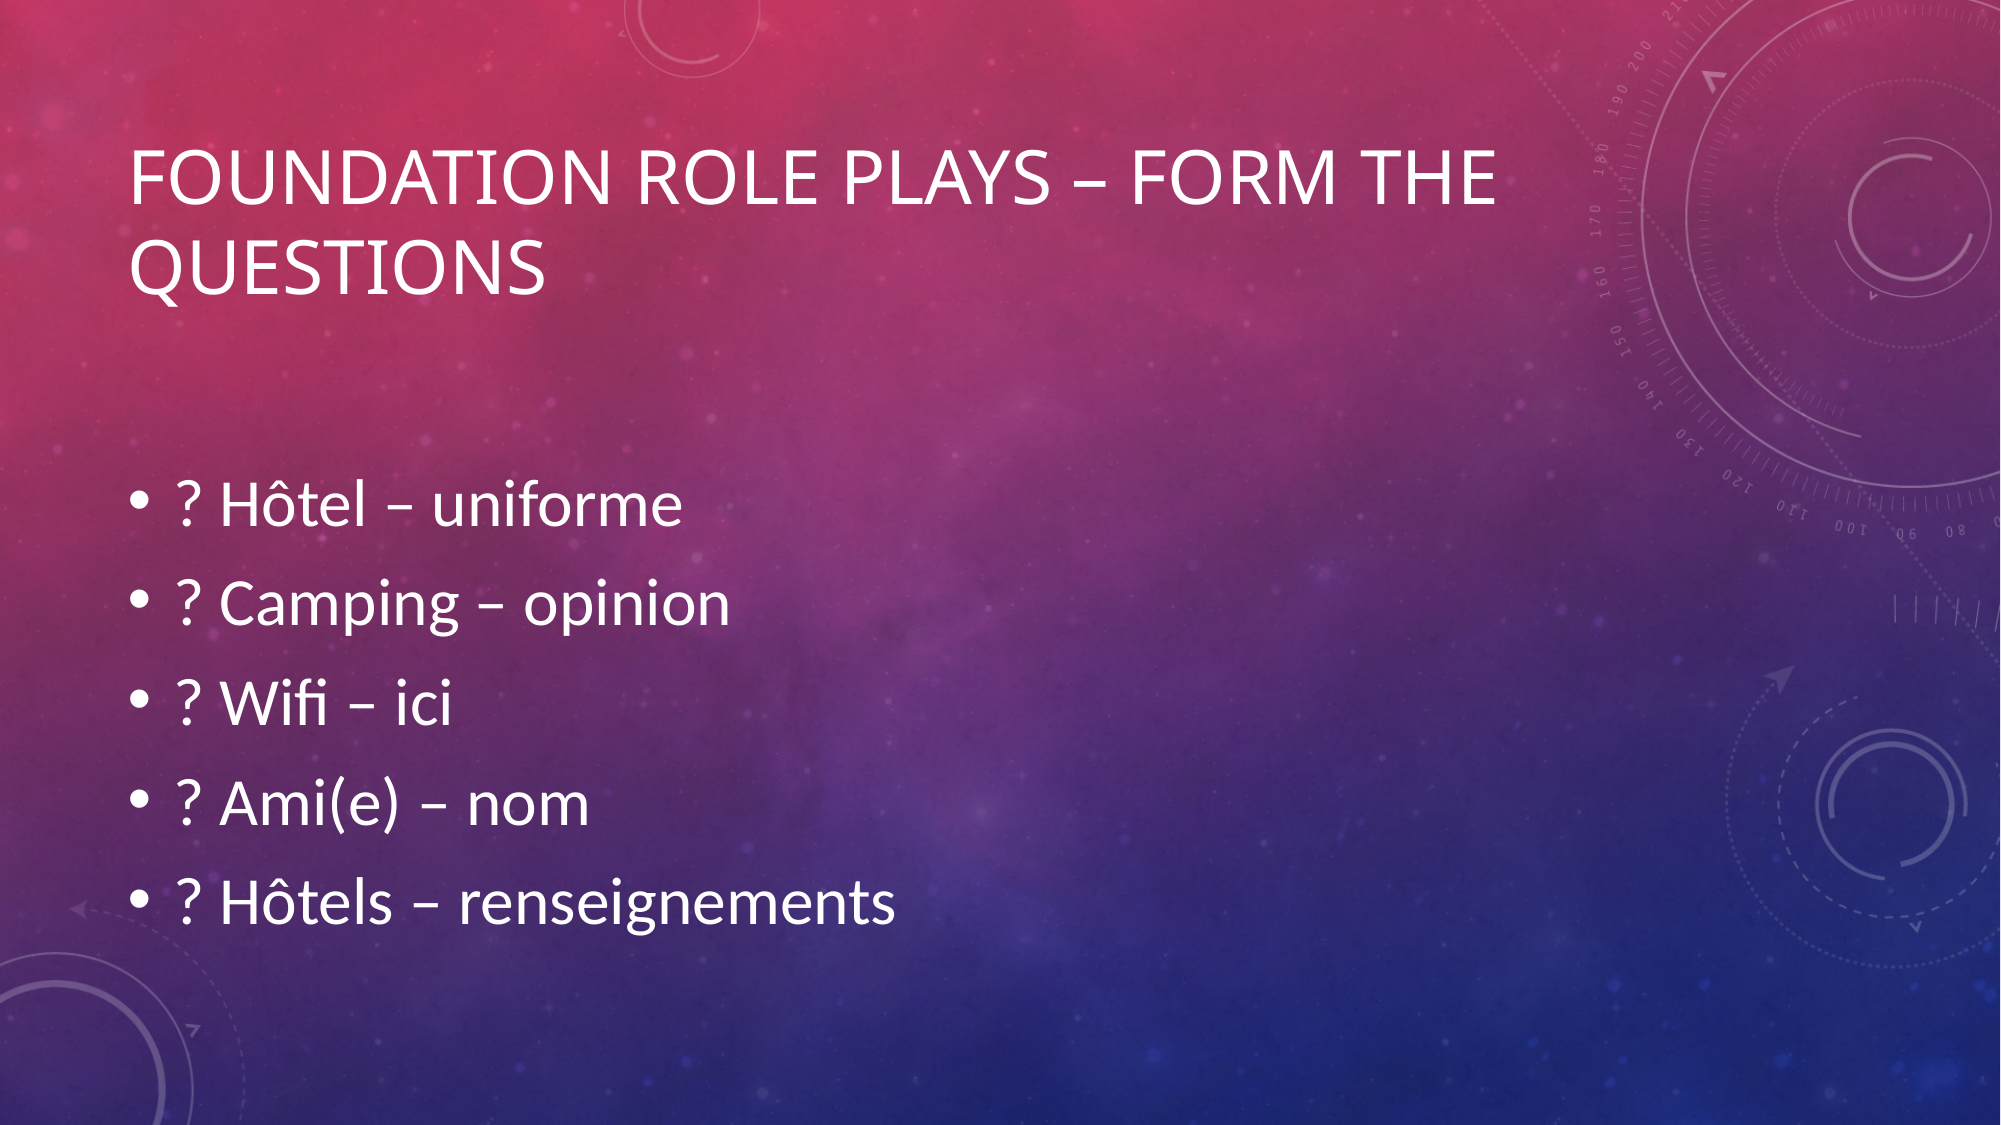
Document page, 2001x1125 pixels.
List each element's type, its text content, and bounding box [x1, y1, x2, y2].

title Foundation role plays – form the questions [112, 99, 1775, 339]
list ? Hôtel – uniforme ? Camping – opinion ? Wifi – ici ? Ami(e) – nom ? Hôtels – renseignements [112, 351, 1775, 950]
picture [0, 0, 2001, 1125]
